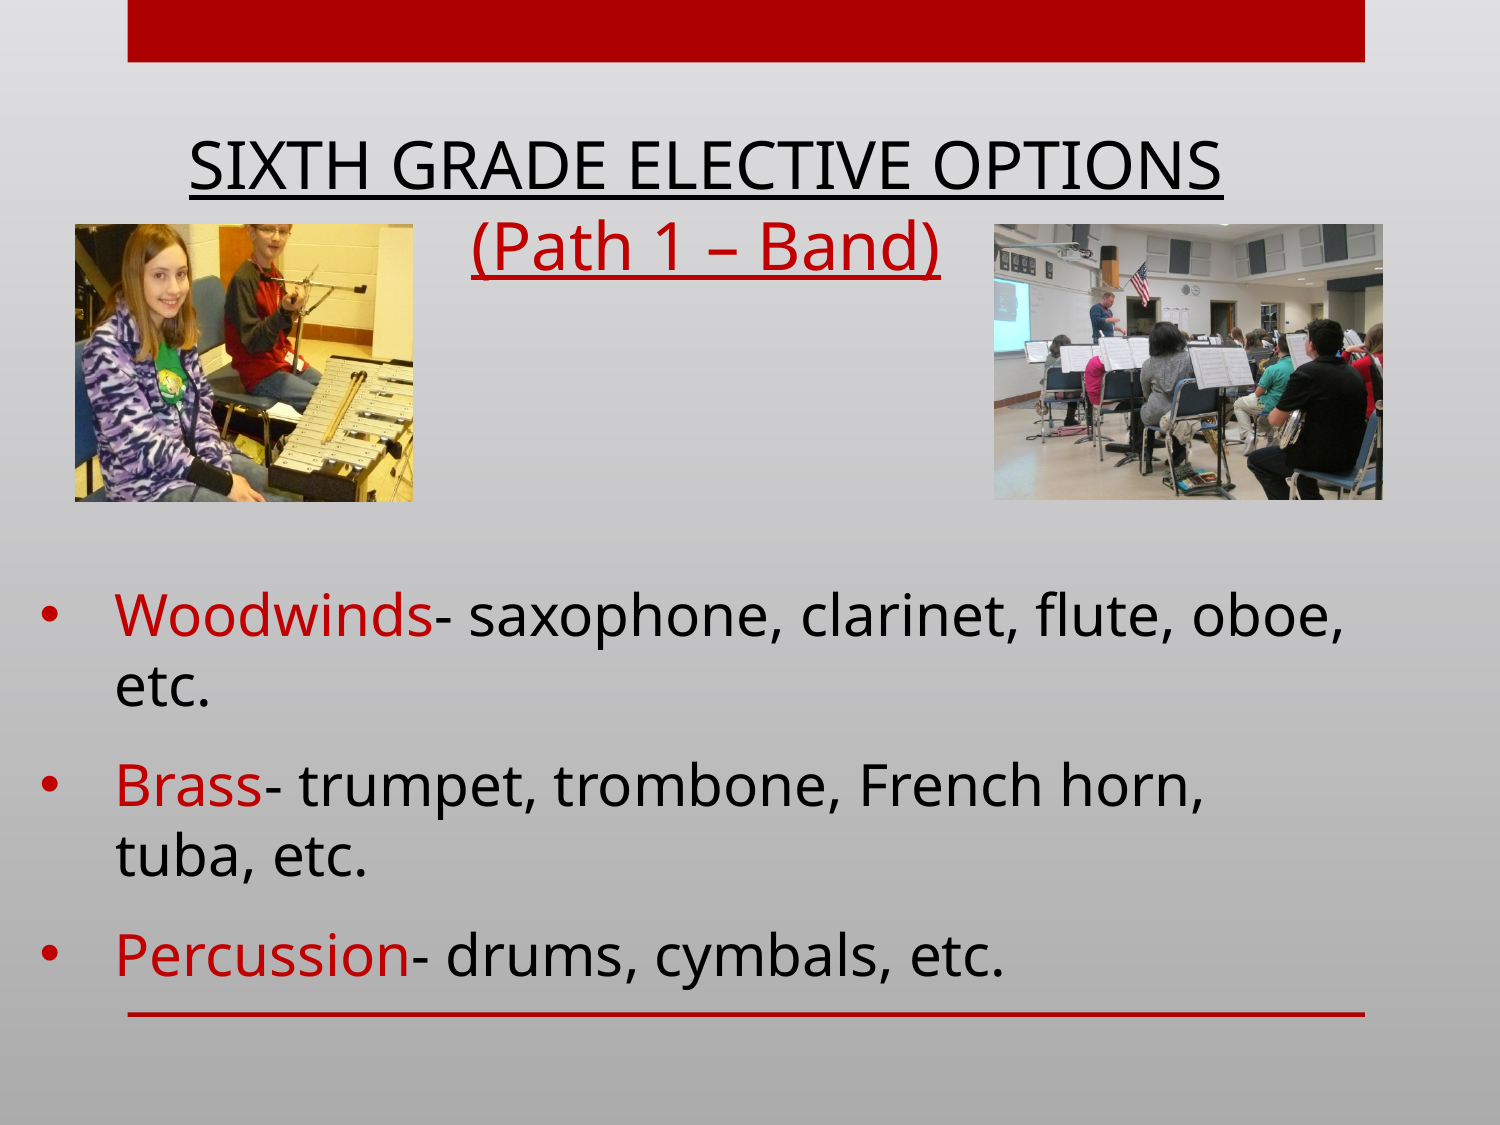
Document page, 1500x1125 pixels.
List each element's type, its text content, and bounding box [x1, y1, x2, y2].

text_box SIXTH GRADE ELECTIVE OPTIONS (Path 1 – Band) Woodwinds- saxophone, clarinet, flute, oboe, etc. Brass- trumpet, trombone, French horn, tuba, etc. Percussion- drums, cymbals, etc. [24, 115, 1388, 1125]
picture [993, 224, 1383, 501]
picture [74, 224, 414, 503]
